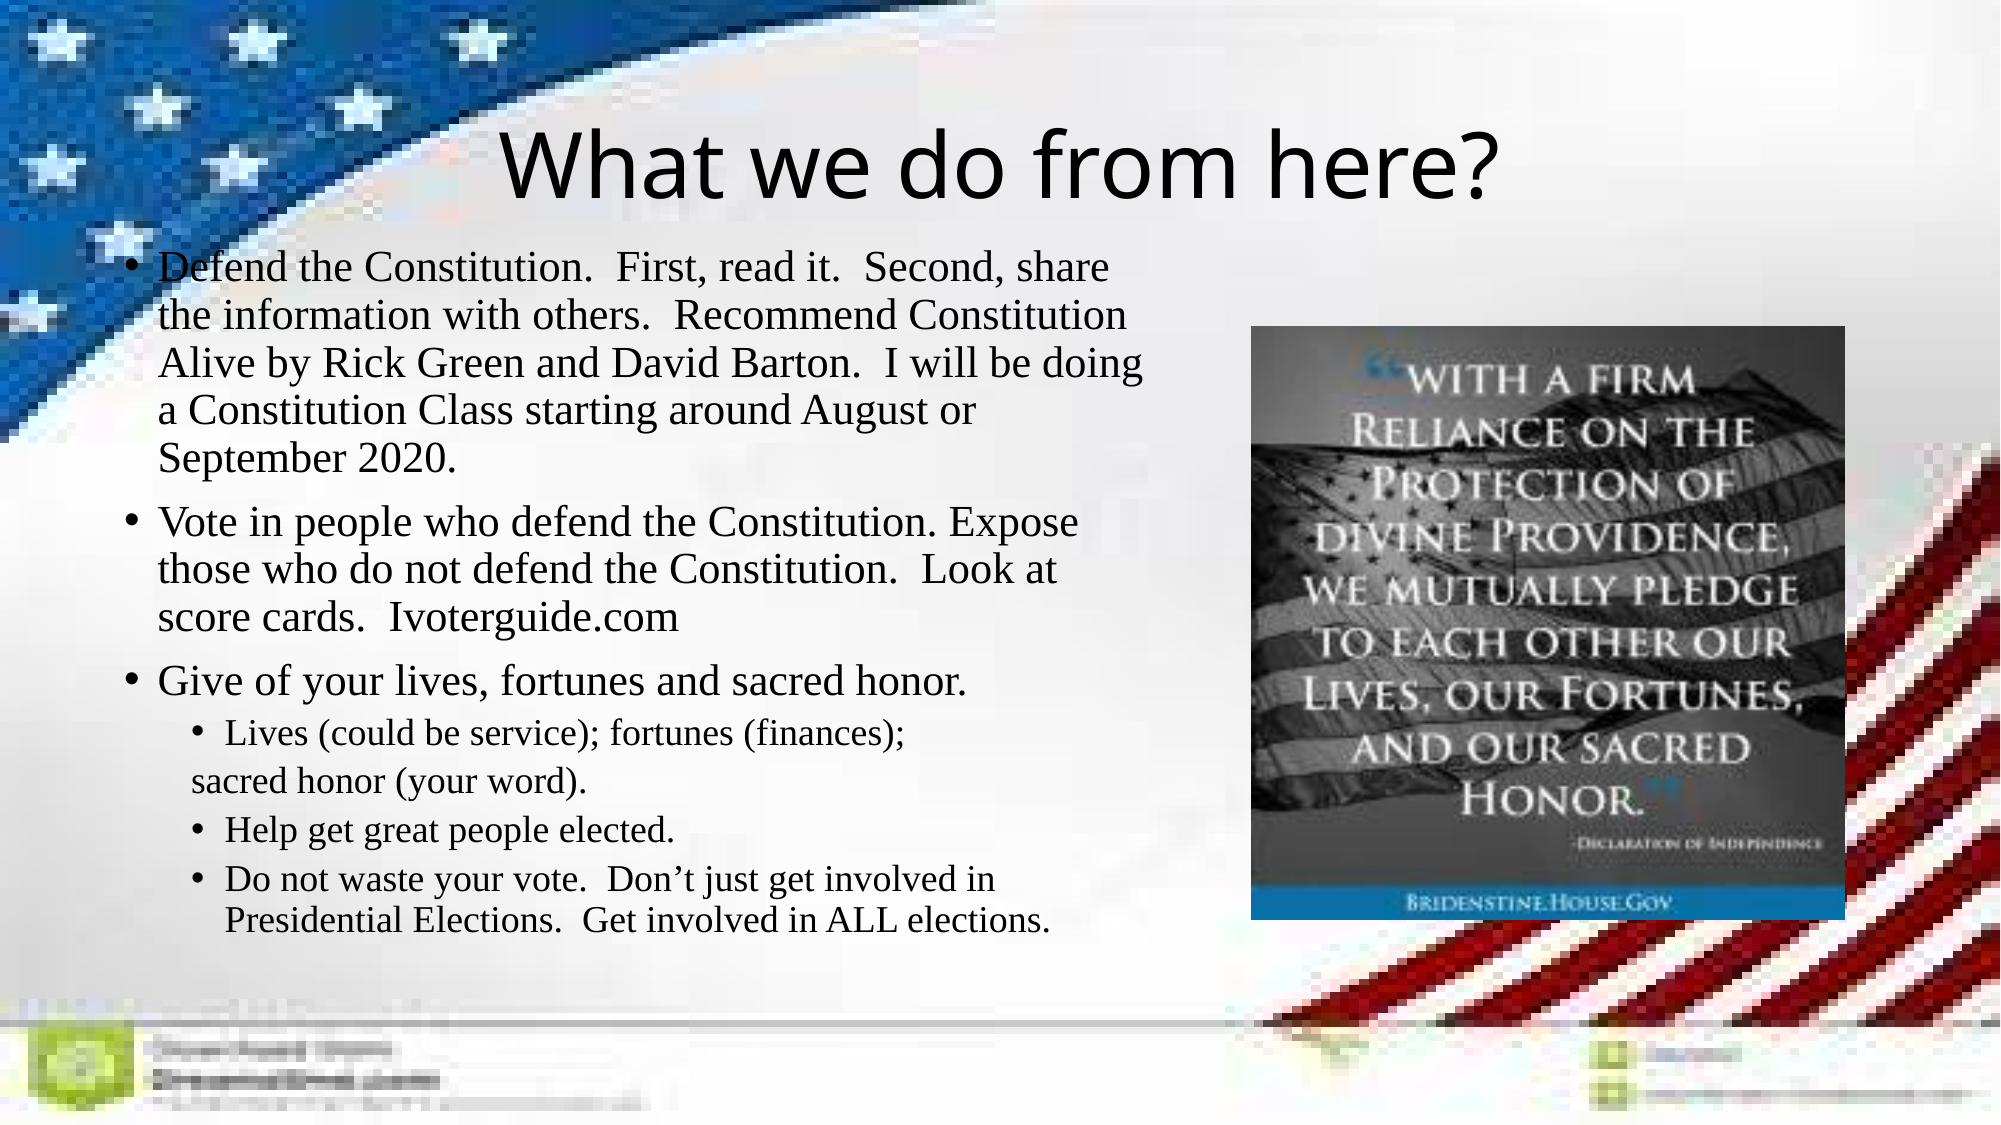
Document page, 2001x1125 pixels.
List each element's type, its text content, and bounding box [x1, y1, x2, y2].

list Defend the Constitution. First, read it. Second, share the information with others. Recommend Constitution Alive by Rick Green and David Barton. I will be doing a Constitution Class starting around August or September 2020. Vote in people who defend the Constitution. Expose those who do not defend the Constitution. Look at score cards. Ivoterguide.com Give of your lives, fortunes and sacred honor. Lives (could be service); fortunes (finances); sacred honor (your word). Help get great people elected. Do not waste your vote. Don’t just get involved in Presidential Elections. Get involved in ALL elections. [109, 236, 1173, 957]
picture [0, 0, 2001, 1125]
title What we do from here? [137, 59, 1863, 278]
